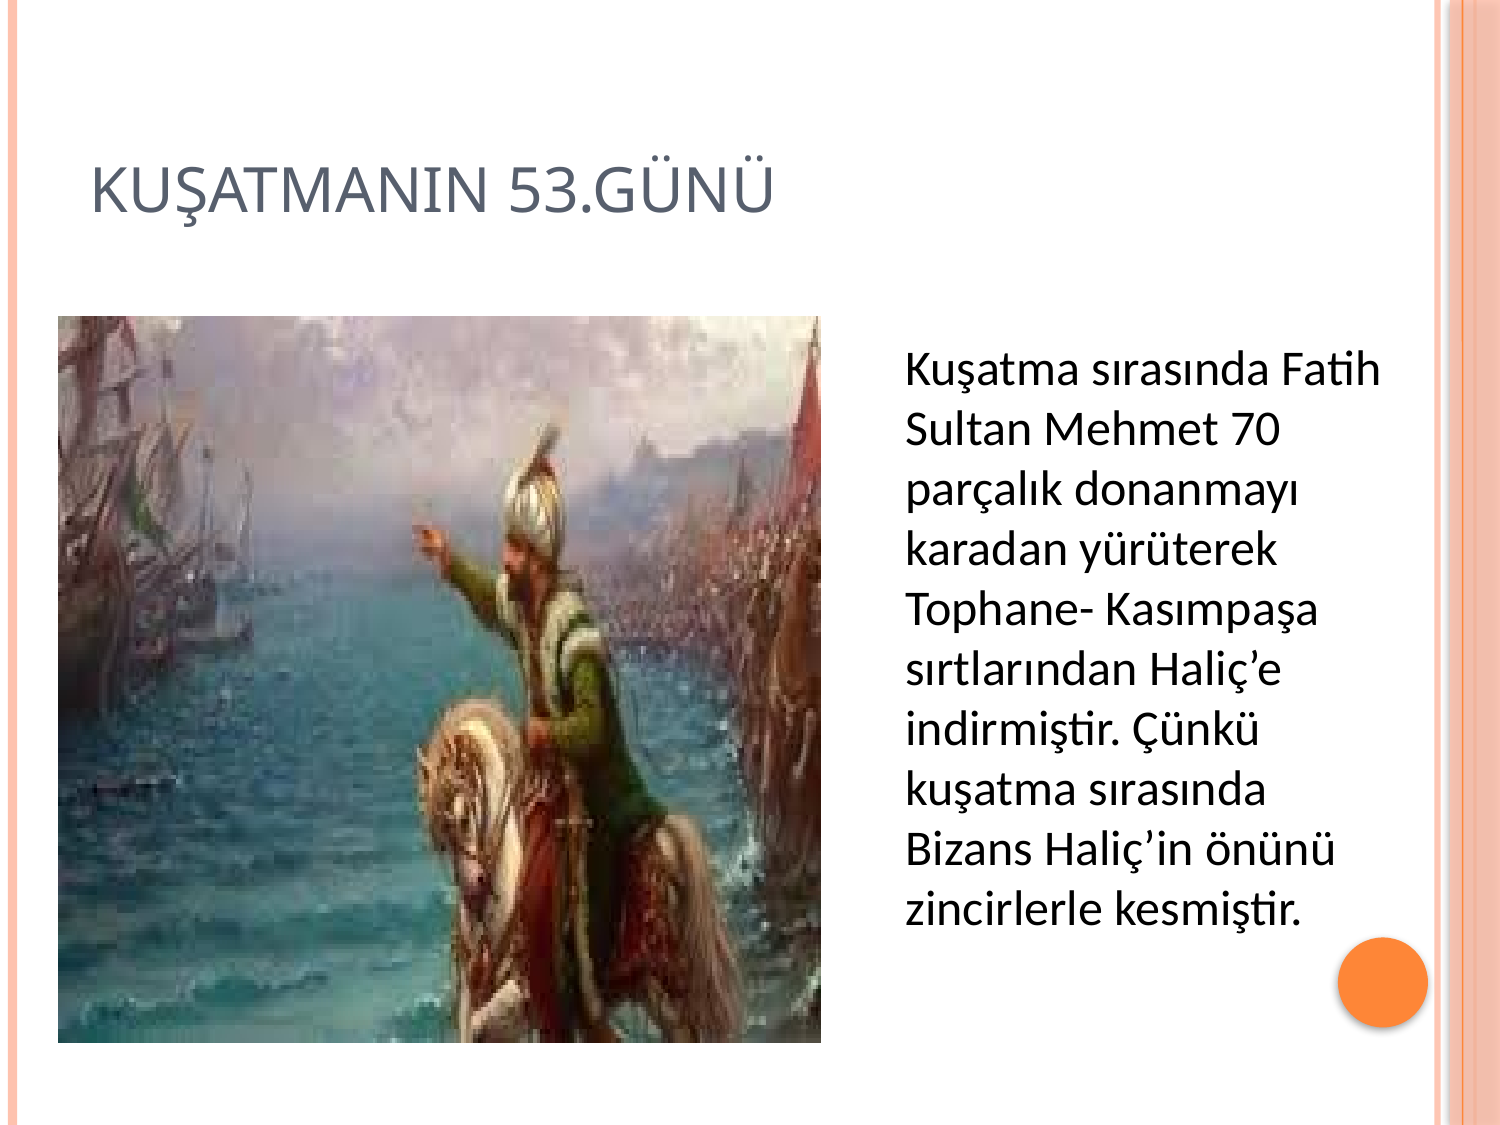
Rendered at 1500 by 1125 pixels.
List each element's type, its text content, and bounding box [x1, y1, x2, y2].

title KUŞATMANIN 53.GÜNÜ [75, 45, 1300, 233]
text_box Kuşatma sırasında Fatih Sultan Mehmet 70 parçalık donanmayı karadan yürüterek Tophane- Kasımpaşa sırtlarından Haliç’e indirmiştir. Çünkü kuşatma sırasında Bizans Haliç’in önünü zincirlerle kesmiştir. [890, 328, 1418, 943]
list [58, 315, 821, 1044]
